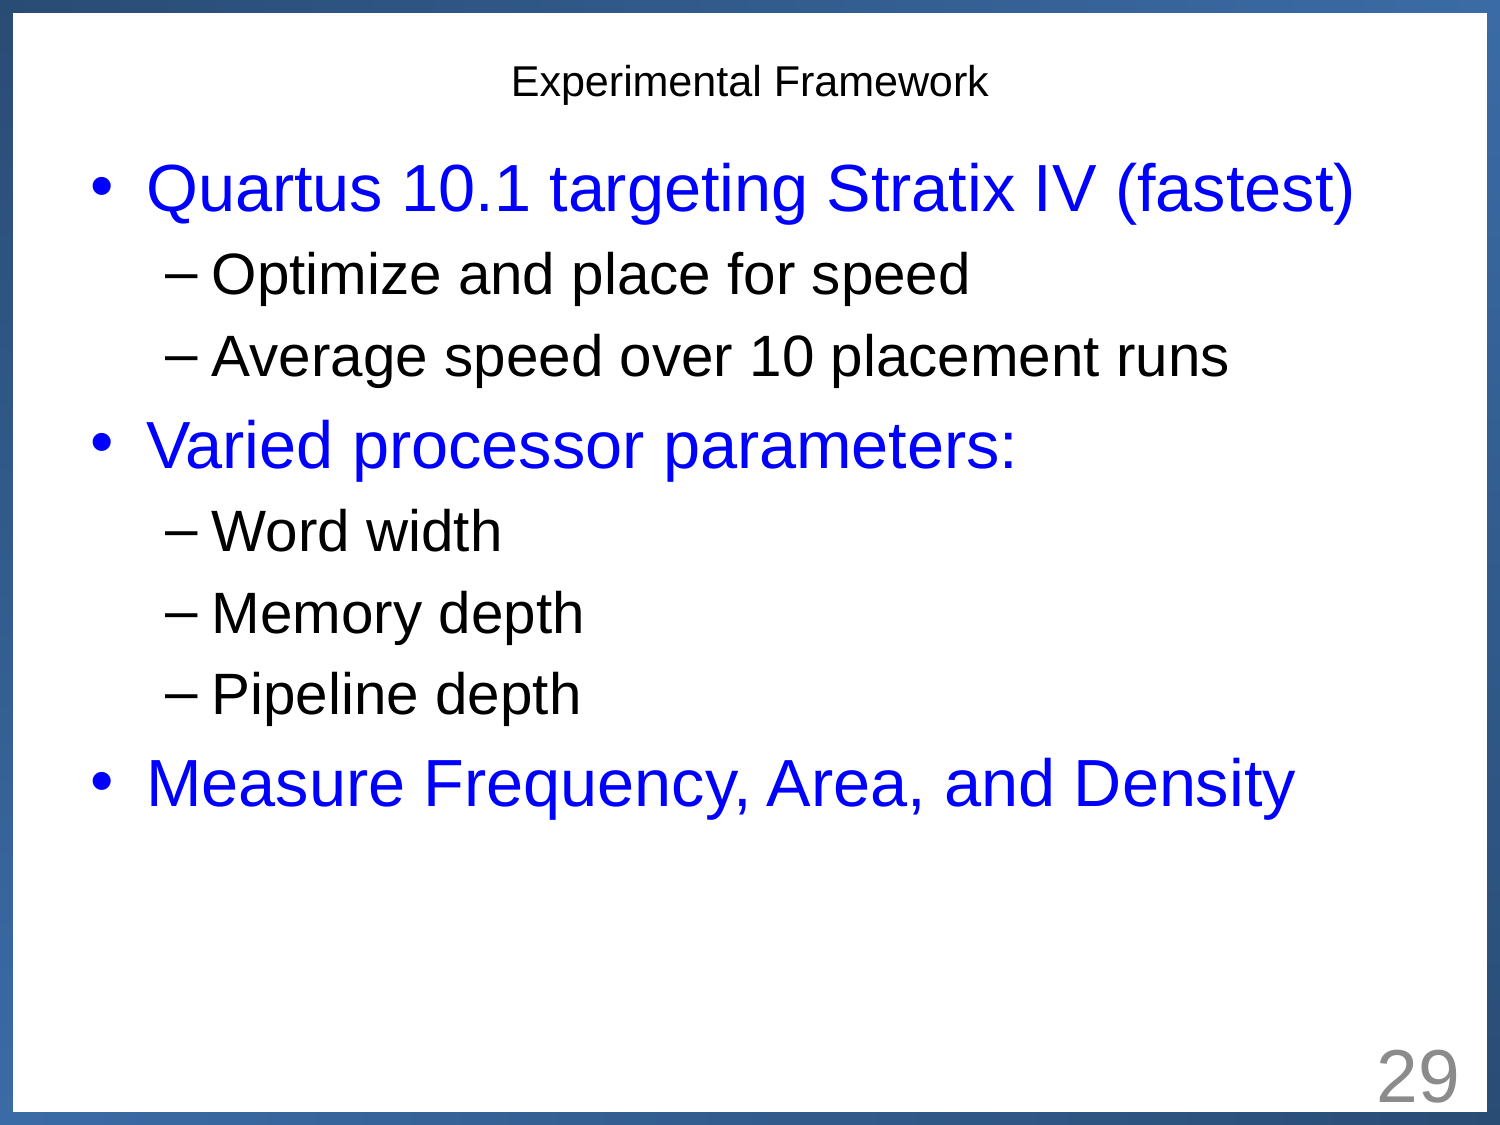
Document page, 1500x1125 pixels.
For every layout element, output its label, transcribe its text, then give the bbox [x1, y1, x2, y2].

list Quartus 10.1 targeting Stratix IV (fastest) Optimize and place for speed Average speed over 10 placement runs Varied processor parameters: Word width Memory depth Pipeline depth Measure Frequency, Area, and Density [75, 137, 1425, 1025]
title Experimental Framework [75, 45, 1425, 113]
slide_number 29 [1125, 1042, 1475, 1103]
